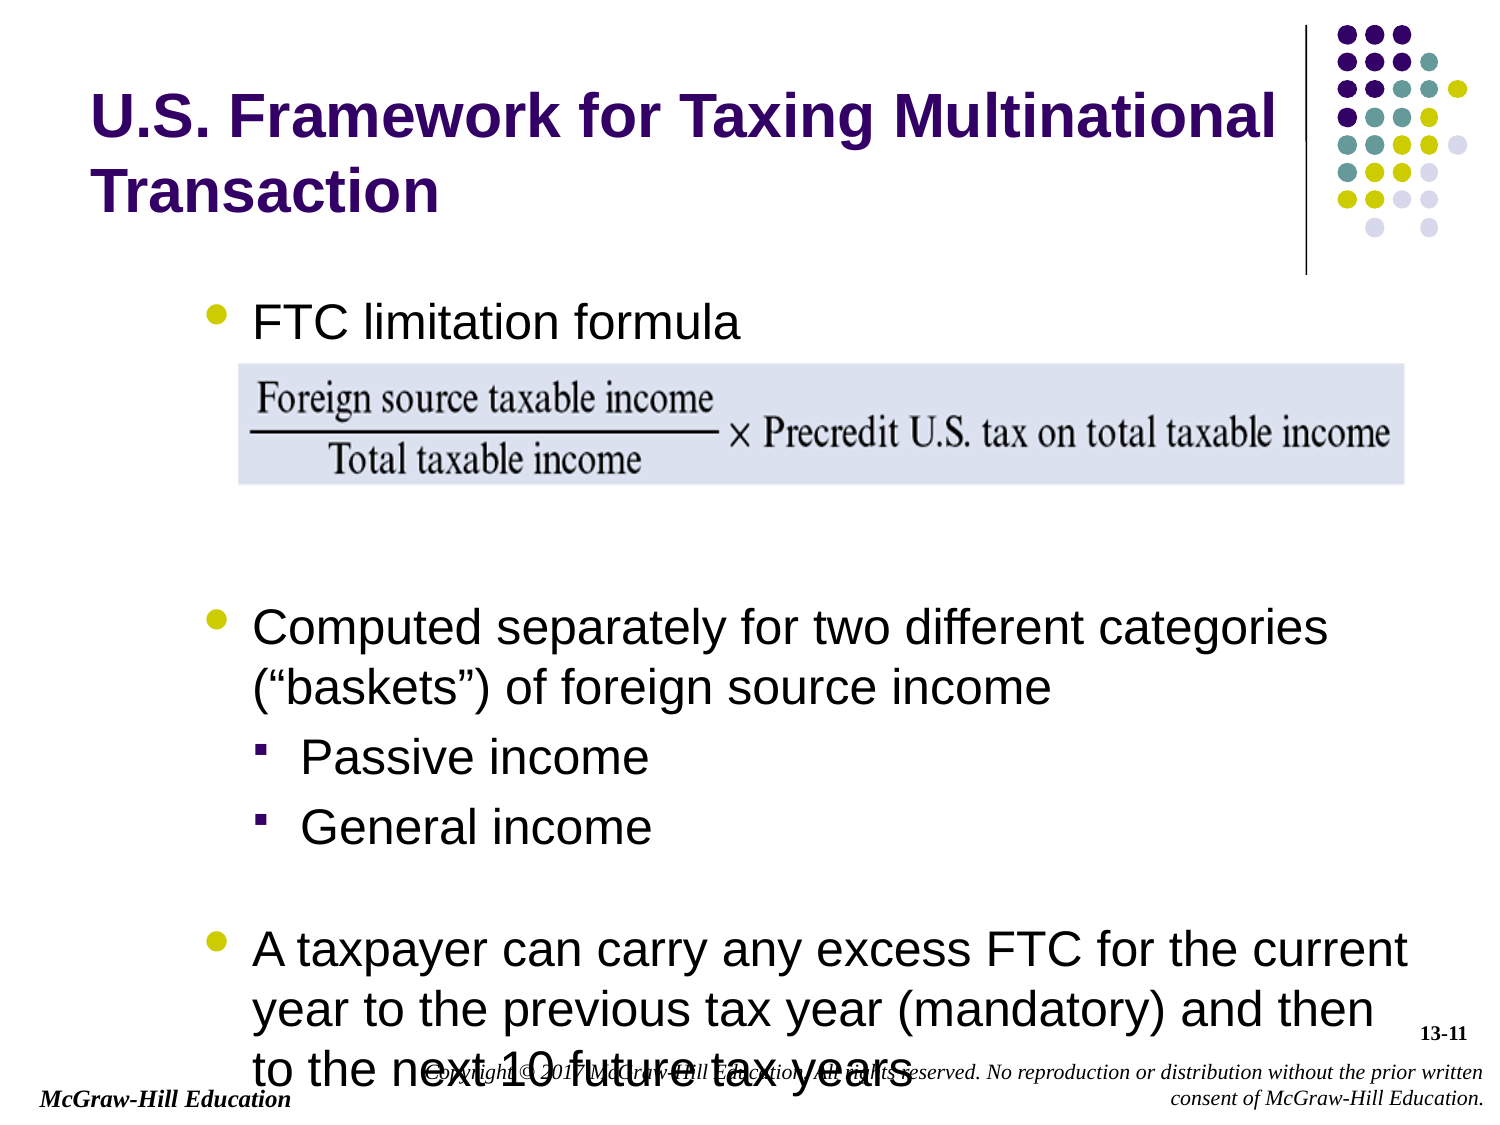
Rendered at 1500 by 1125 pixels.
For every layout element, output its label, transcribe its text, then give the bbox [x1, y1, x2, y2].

list FTC limitation formula Computed separately for two different categories (“baskets”) of foreign source income Passive income General income A taxpayer can carry any excess FTC for the current year to the previous tax year (mandatory) and then to the next 10 future tax years [75, 282, 1425, 1006]
title U.S. Framework for Taxing Multinational Transaction [75, 20, 1313, 233]
picture [237, 362, 1408, 490]
